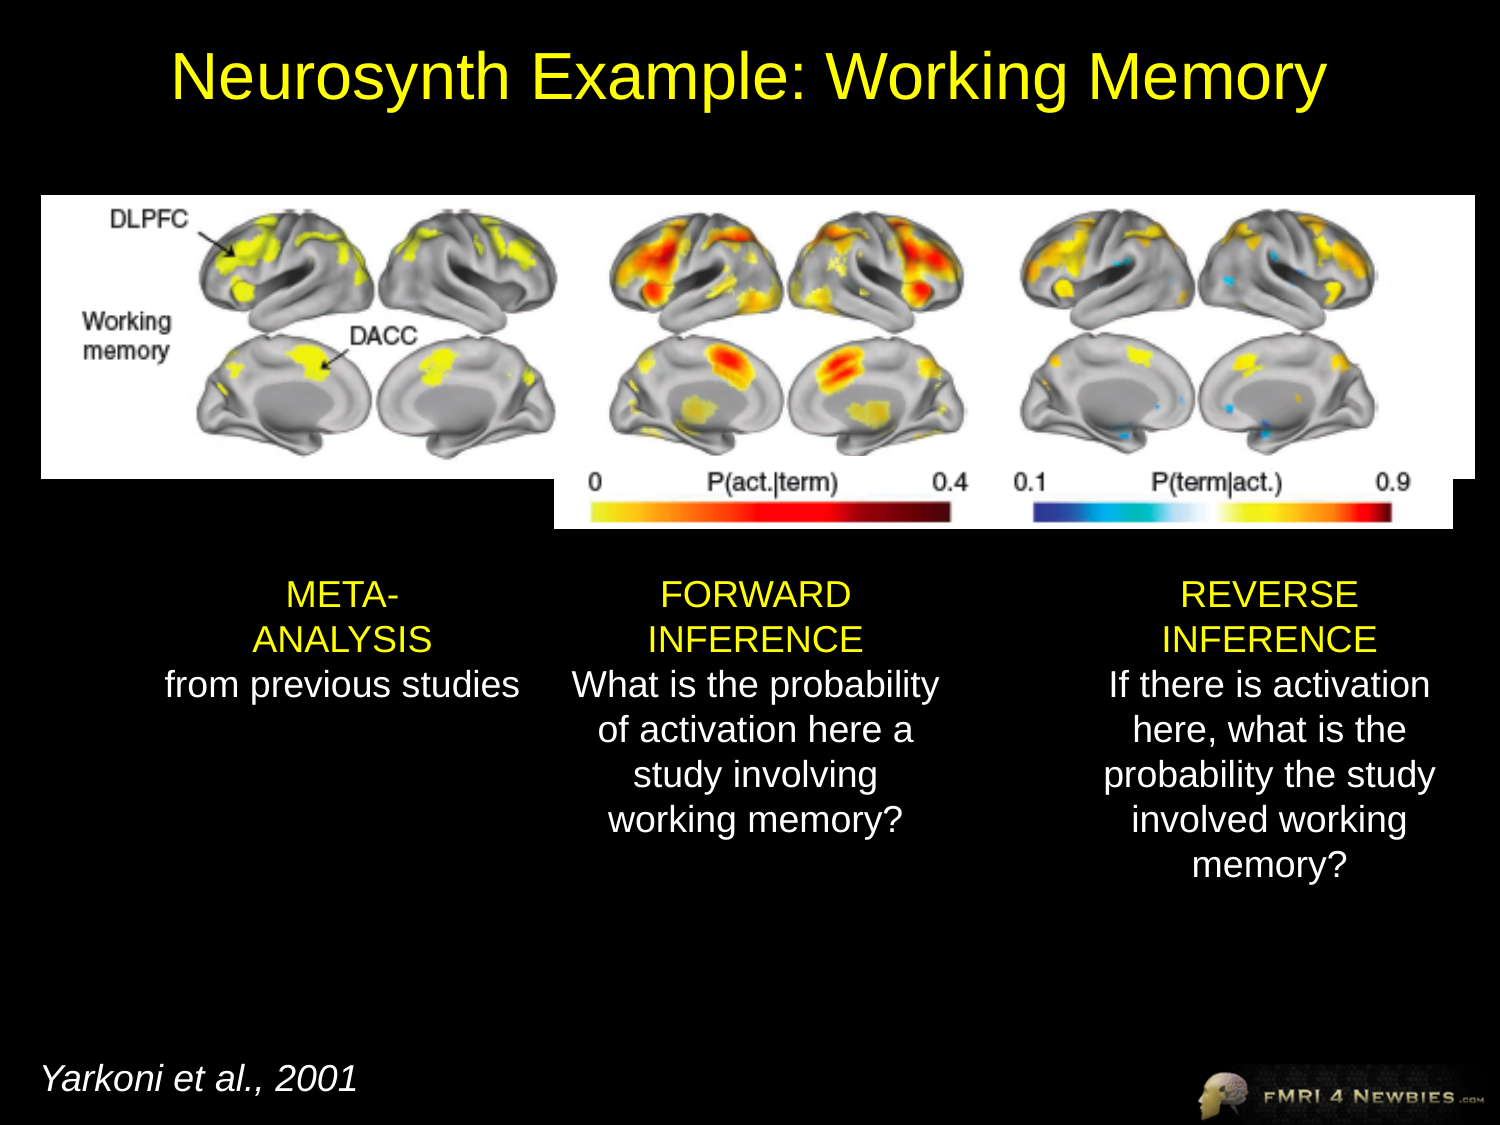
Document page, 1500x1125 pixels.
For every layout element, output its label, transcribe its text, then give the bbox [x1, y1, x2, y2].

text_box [40, 195, 1475, 556]
text_box FORWARD INFERENCE What is the probability of activation here a study involving working memory? [549, 563, 963, 848]
title Neurosynth Example: Working Memory [112, 24, 1388, 121]
text_box REVERSE INFERENCE If there is activation here, what is the probability the study involved working memory? [1057, 562, 1483, 893]
text_box Yarkoni et al., 2001 [24, 1046, 374, 1107]
text_box META- ANALYSIS from previous studies [135, 563, 550, 713]
picture [1180, 1064, 1500, 1125]
